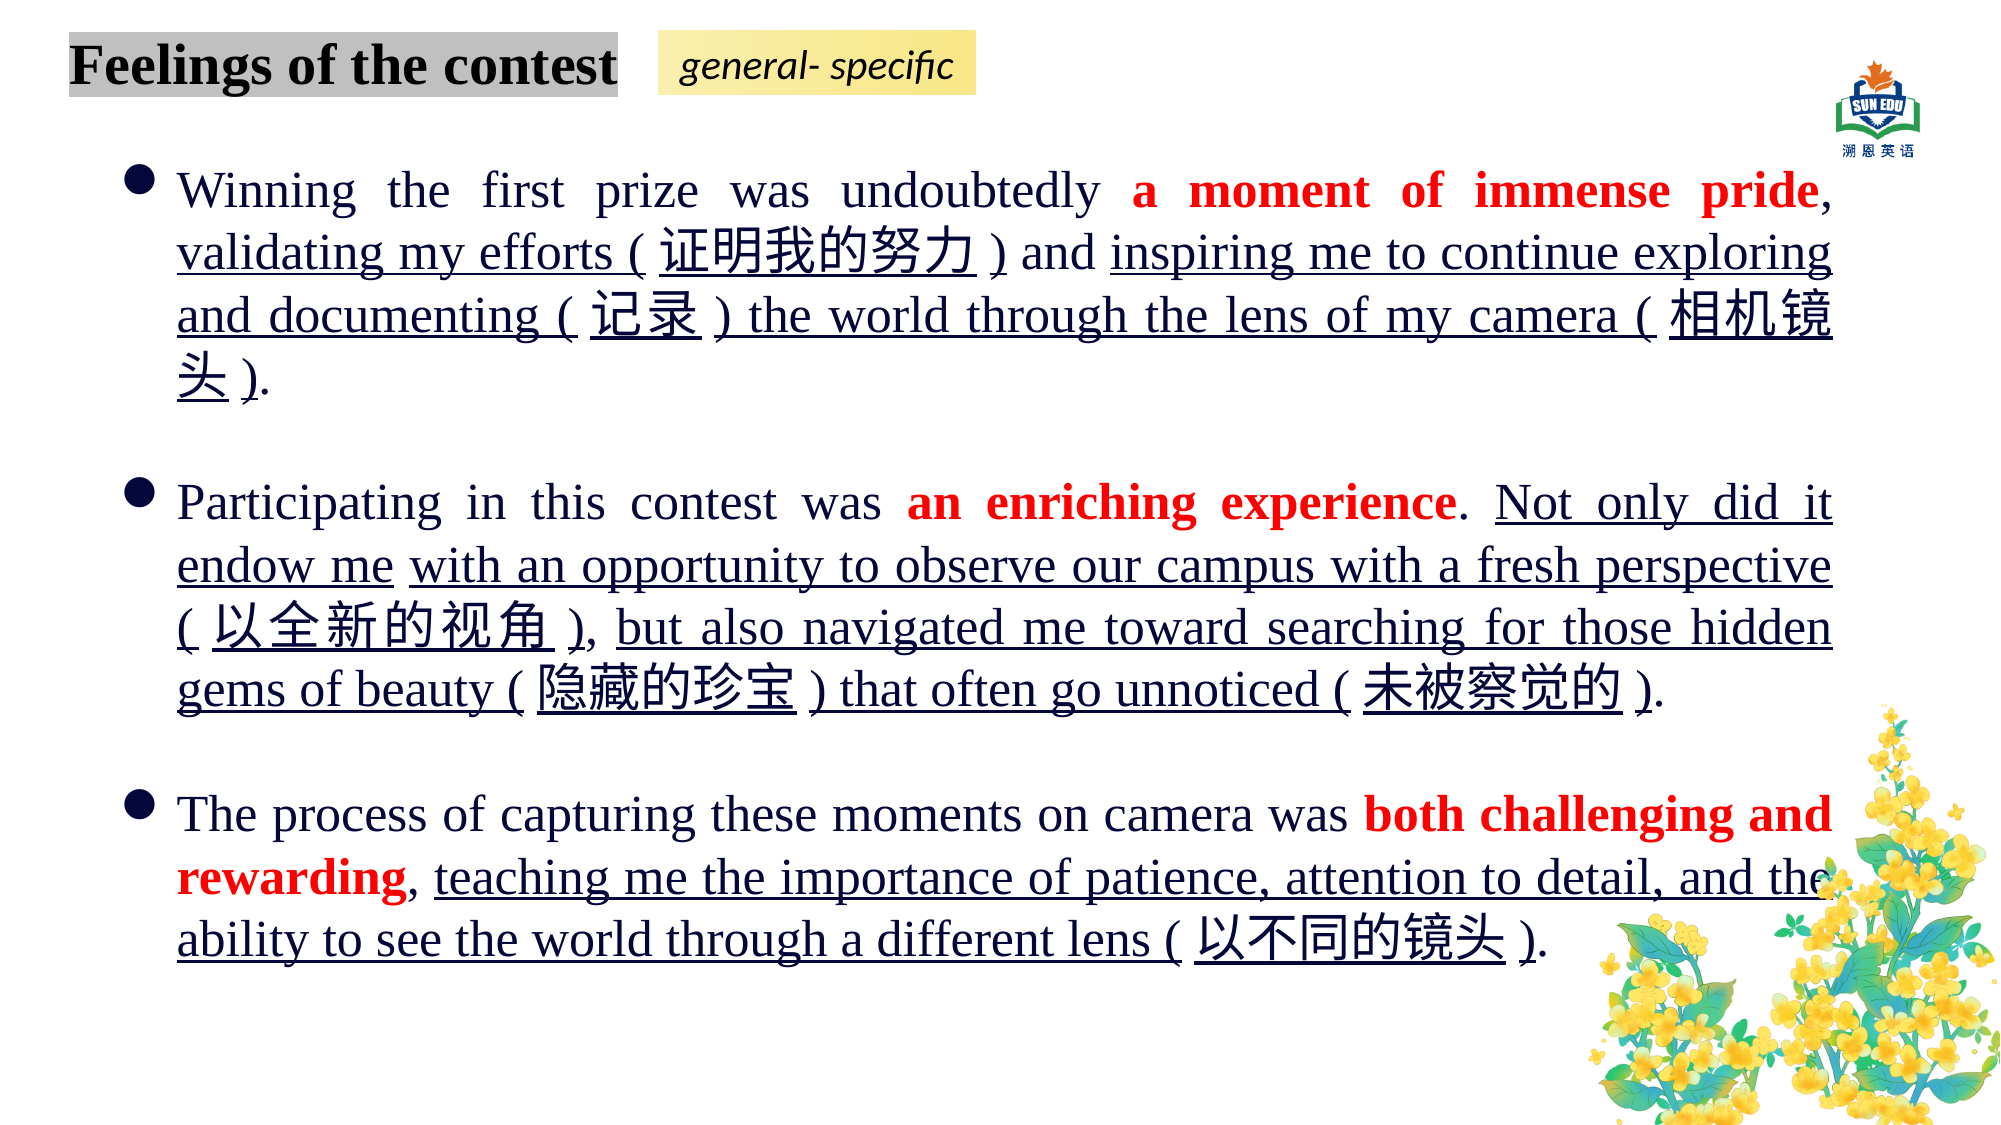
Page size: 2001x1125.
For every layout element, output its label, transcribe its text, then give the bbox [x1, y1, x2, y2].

picture [1828, 57, 1929, 163]
text_box Feelings of the contest [54, 18, 1408, 104]
text_box Winning the first prize was undoubtedly a moment of immense pride, validating my efforts (证明我的努力) and inspiring me to continue exploring and documenting (记录) the world through the lens of my camera (相机镜头). Participating in this contest was an enriching experience. Not only did it endow me with an opportunity to observe our campus with a fresh perspective (以全新的视角), but also navigated me toward searching for those hidden gems of beauty (隐藏的珍宝) that often go unnoticed (未被察觉的). The process of capturing these moments on camera was both challenging and rewarding, teaching me the importance of patience, attention to detail, and the ability to see the world through a different lens (以不同的镜头). [105, 147, 1848, 1100]
picture [1523, 652, 2000, 1125]
text_box general- specific [658, 29, 976, 95]
